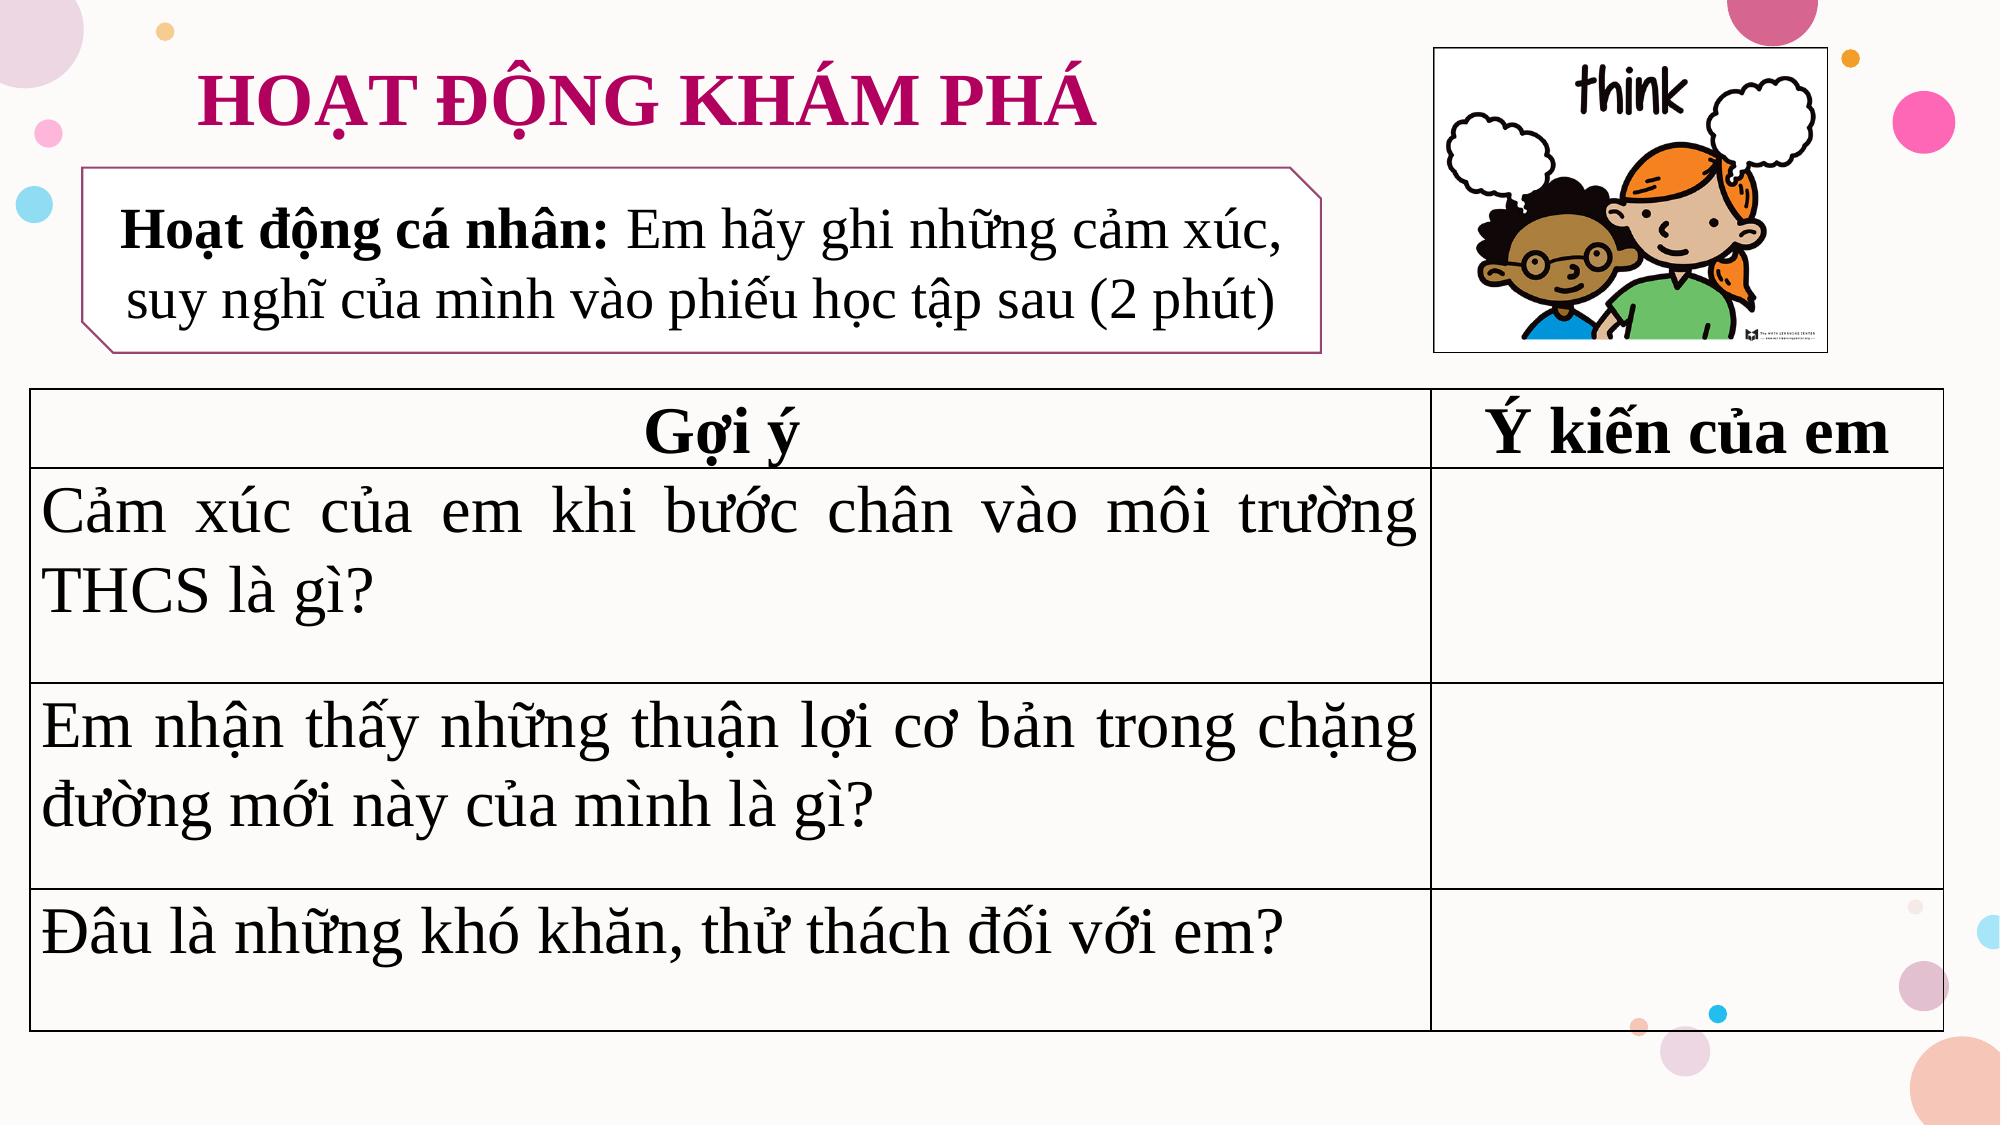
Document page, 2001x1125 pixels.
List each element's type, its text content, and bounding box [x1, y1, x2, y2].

text_box Hoạt động cá nhân: Em hãy ghi những cảm xúc, suy nghĩ của mình vào phiếu học tập sau (2 phút) [81, 166, 1322, 354]
text_box HOẠT ĐỘNG KHÁM PHÁ [145, 36, 1114, 148]
table_cell Cảm xúc của em khi bước chân vào môi trường THCS là gì? [31, 469, 1430, 682]
table_cell [1432, 684, 1943, 888]
table_header Ý kiến của em [1432, 390, 1943, 467]
table_cell [1432, 469, 1943, 682]
table_cell [1432, 890, 1943, 1030]
table_cell Em nhận thấy những thuận lợi cơ bản trong chặng đường mới này của mình là gì? [31, 684, 1430, 888]
picture [1432, 47, 1828, 353]
table_header Gợi ý [31, 390, 1430, 467]
table_cell Đâu là những khó khăn, thử thách đối với em? [31, 890, 1430, 1030]
